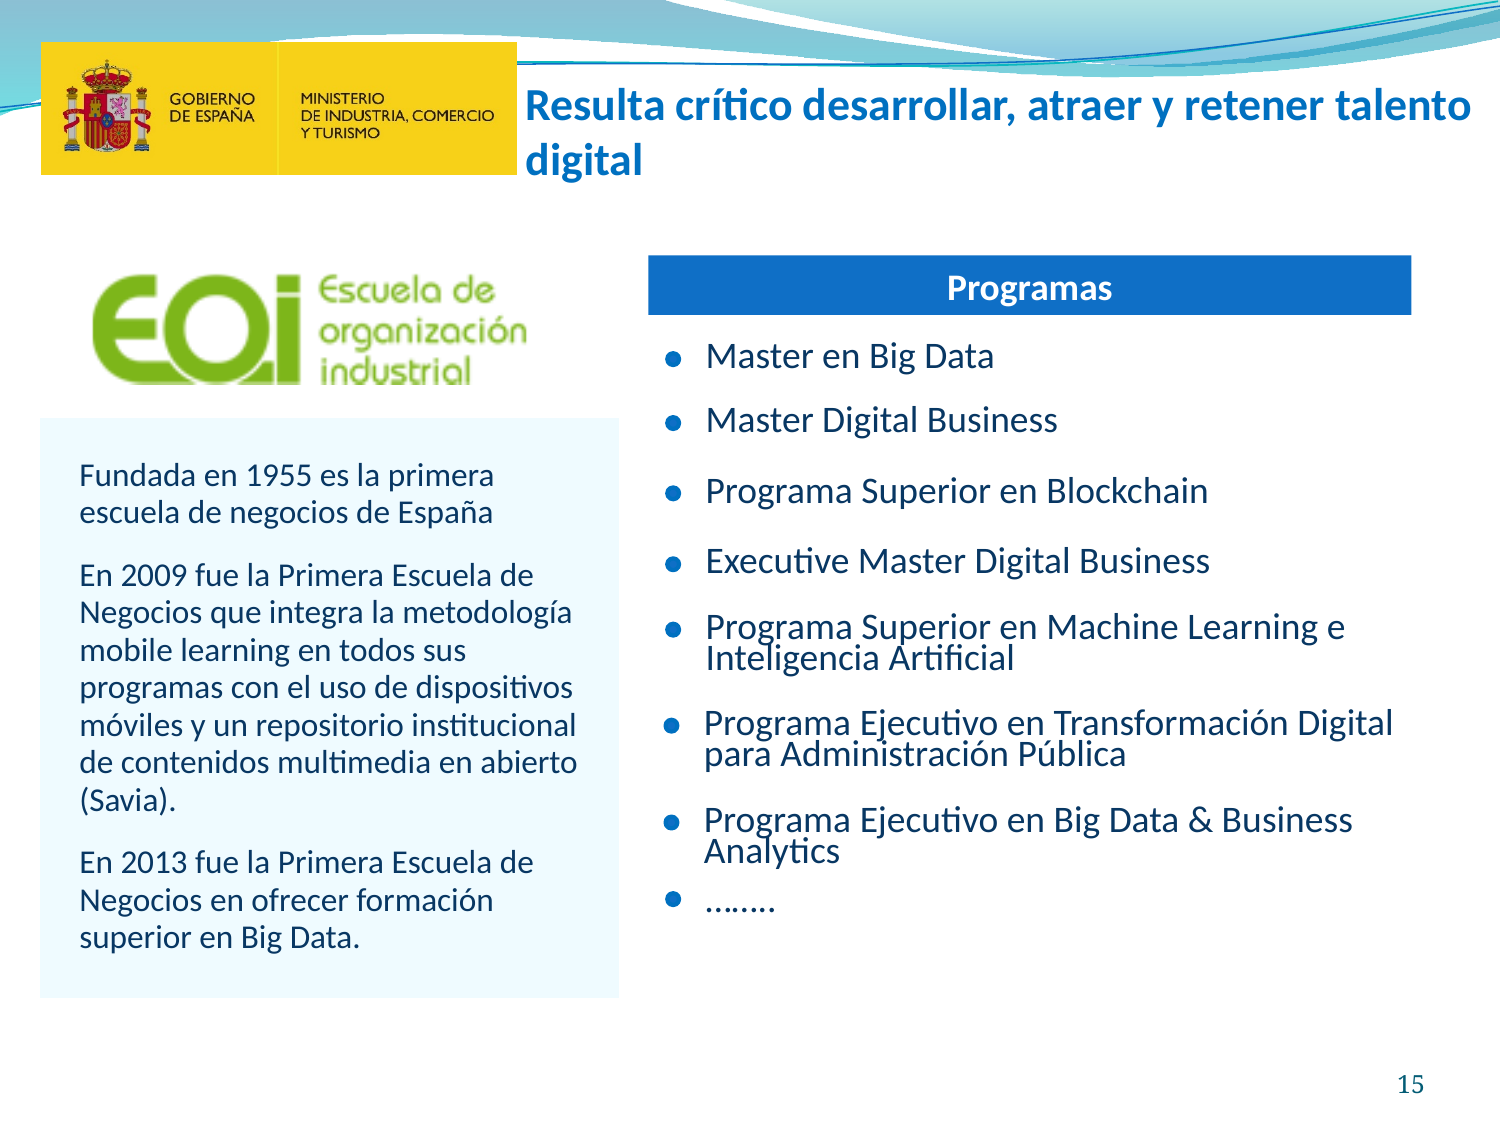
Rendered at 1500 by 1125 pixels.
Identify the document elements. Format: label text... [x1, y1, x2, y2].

text_box [665, 556, 682, 573]
text_box [665, 351, 682, 368]
text_box [665, 891, 682, 908]
text_box Executive Master Digital Business [690, 542, 1425, 589]
text_box [665, 621, 682, 638]
text_box Programa Ejecutivo en Transformación Digital para Administración Pública [689, 704, 1424, 782]
text_box [665, 485, 682, 502]
text_box [665, 415, 682, 432]
text_box Resulta crítico desarrollar, atraer y retener talento digital [525, 67, 1495, 185]
text_box Programa Superior en Blockchain [690, 471, 1317, 518]
text_box Master en Big Data [690, 337, 1317, 384]
text_box Master Digital Business [690, 401, 1317, 448]
picture [88, 272, 530, 385]
text_box Programa Superior en Machine Learning e Inteligencia Artificial [690, 608, 1425, 686]
text_box Programa Ejecutivo en Big Data & Business Analytics [689, 801, 1424, 879]
picture [41, 42, 517, 175]
text_box Fundada en 1955 es la primera escuela de negocios de España En 2009 fue la Primera Escuela de Negocios que integra la metodología mobile learning en todos sus programas con el uso de dispositivos móviles y un repositorio institucional de contenidos multimedia en abierto (Savia). En 2013 fue la Primera Escuela de Negocios en ofrecer formación superior en Big Data. [39, 417, 620, 1000]
text_box Programas [648, 255, 1412, 315]
slide_number 15 [1299, 1042, 1425, 1103]
text_box [663, 717, 680, 734]
text_box …….. [690, 881, 1425, 928]
text_box [663, 814, 680, 831]
